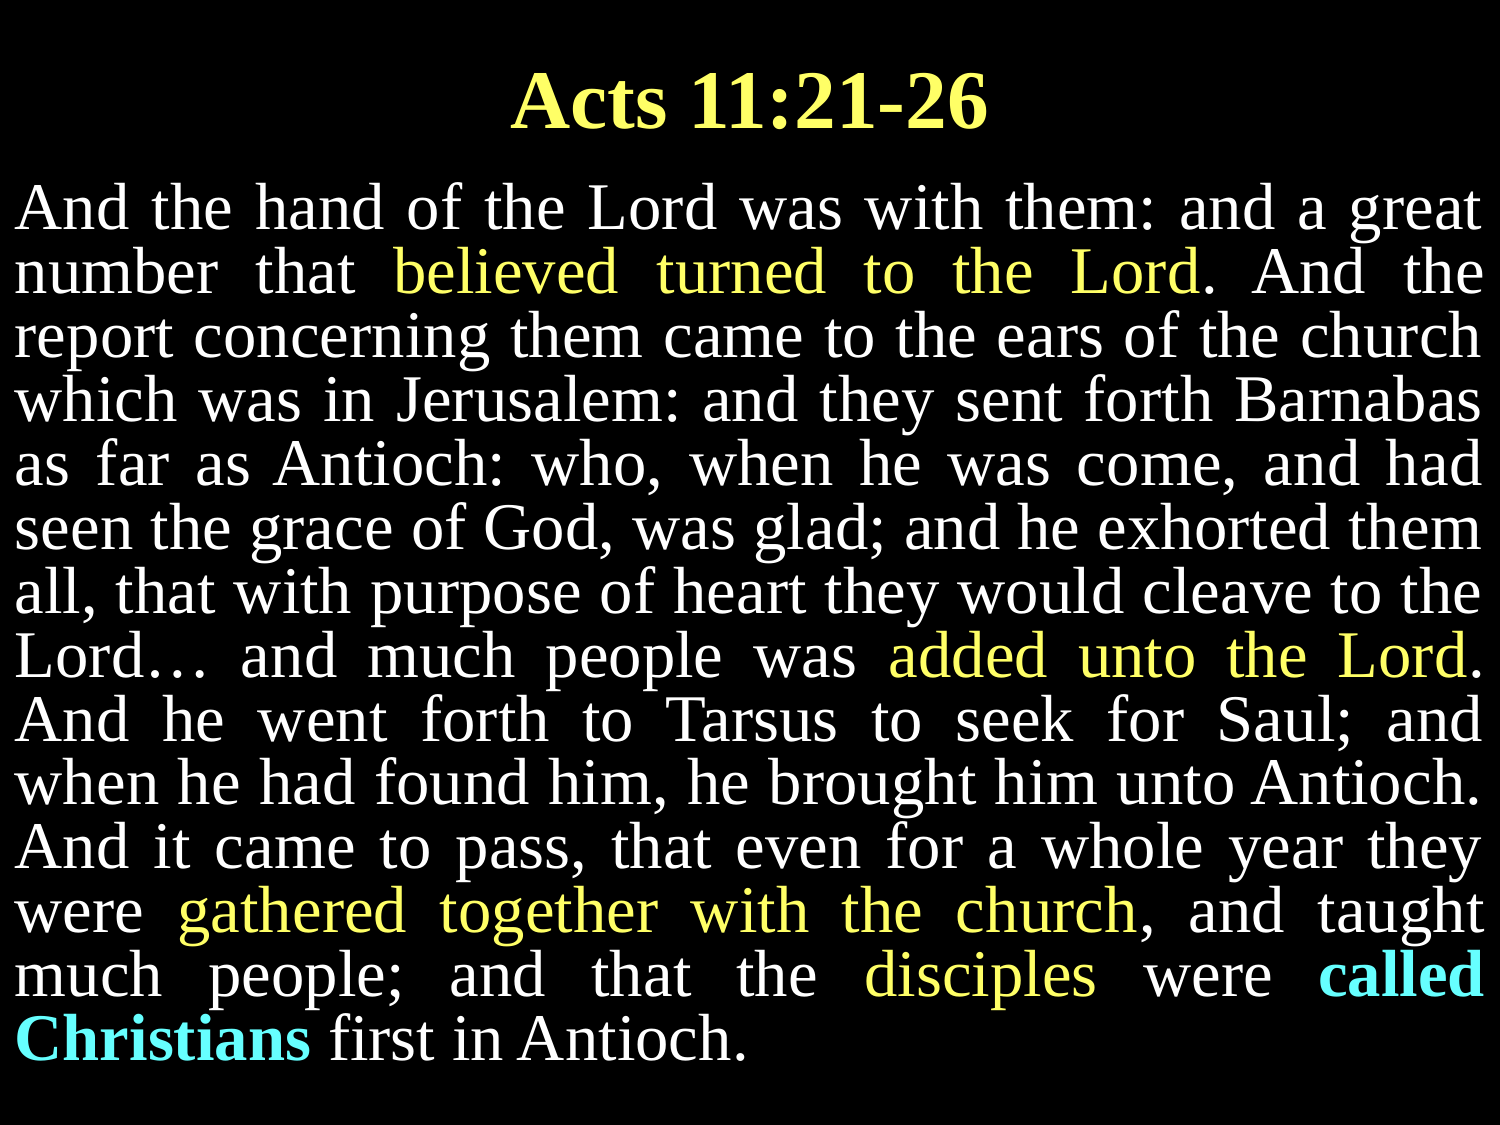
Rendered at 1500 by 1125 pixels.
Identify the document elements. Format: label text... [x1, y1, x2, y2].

text_box Acts 11:21-26 And the hand of the Lord was with them: and a great number that believed turned to the Lord. And the report concerning them came to the ears of the church which was in Jerusalem: and they sent forth Barnabas as far as Antioch: who, when he was come, and had seen the grace of God, was glad; and he exhorted them all, that with purpose of heart they would cleave to the Lord… and much people was added unto the Lord. And he went forth to Tarsus to seek for Saul; and when he had found him, he brought him unto Antioch. And it came to pass, that even for a whole year they were gathered together with the church, and taught much people; and that the disciples were called Christians first in Antioch. [0, 37, 1500, 1081]
